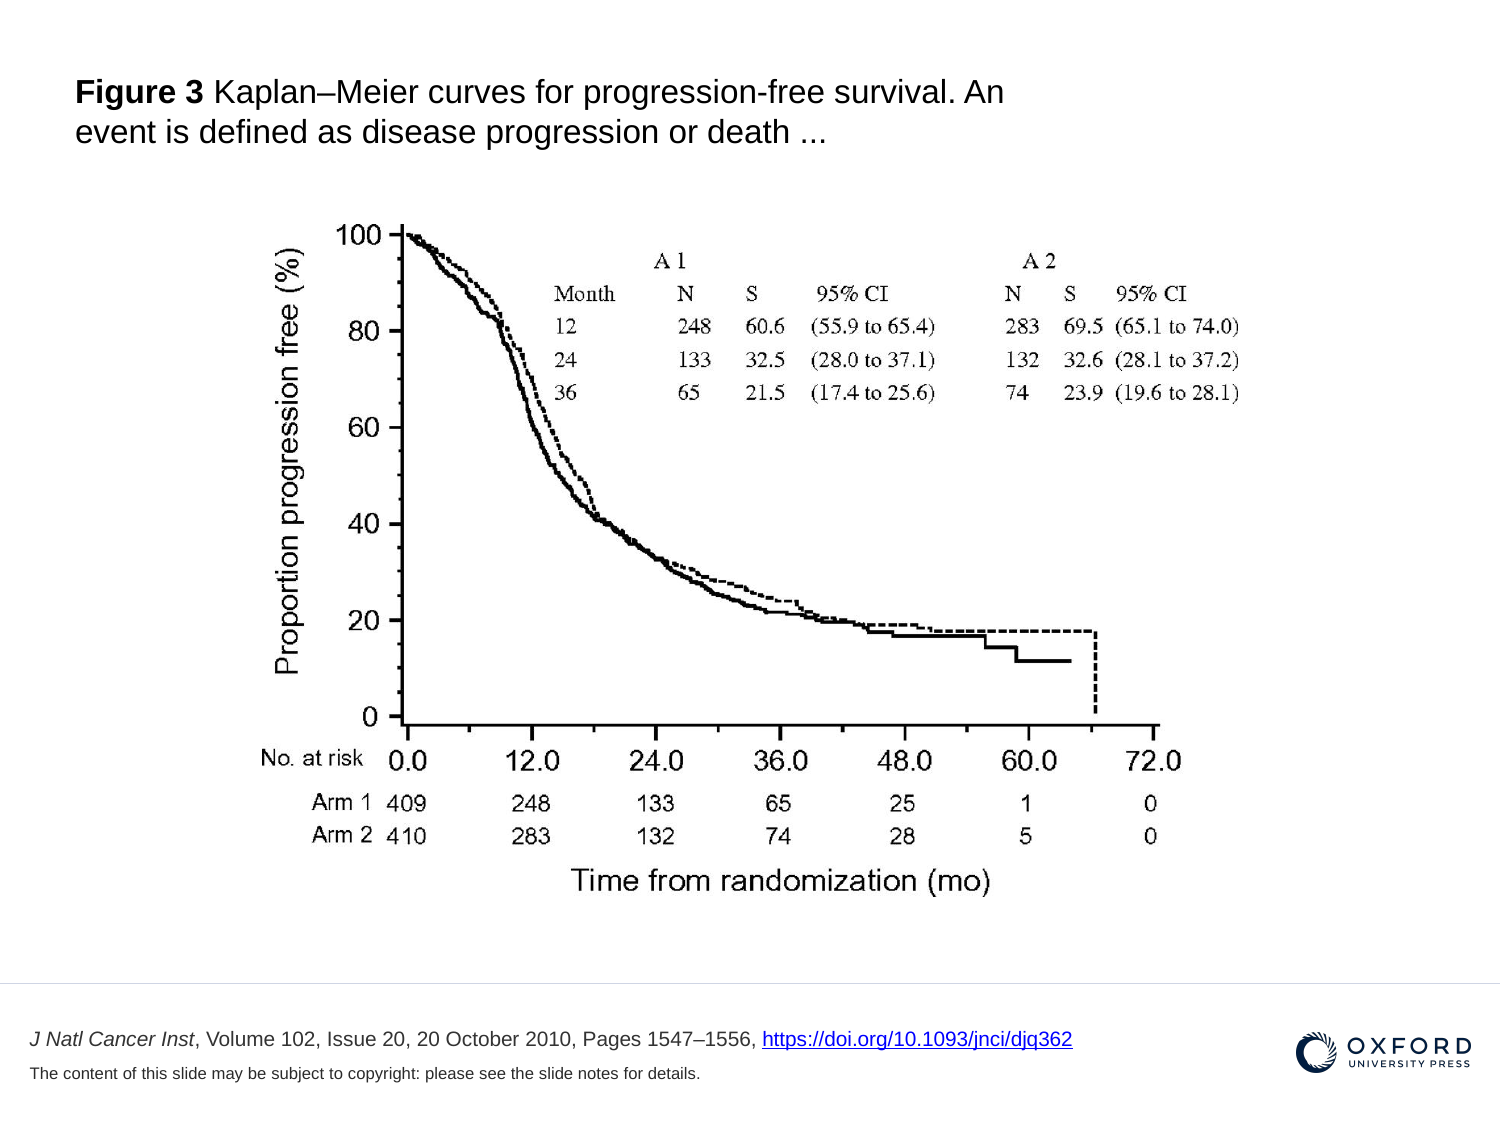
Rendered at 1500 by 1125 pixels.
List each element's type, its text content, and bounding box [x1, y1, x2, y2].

picture [1296, 1032, 1471, 1073]
footer J Natl Cancer Inst, Volume 102, Issue 20, 20 October 2010, Pages 1547–1556, https://doi.org/10.1093/jnci/djq362 The content of this slide may be subject to copyright: please see the slide notes for details. [0, 983, 1260, 1125]
title Figure 3 Kaplan–Meier curves for progression-free survival. An event is defined as disease progression or death ... [75, 69, 1078, 171]
picture [262, 224, 1238, 897]
